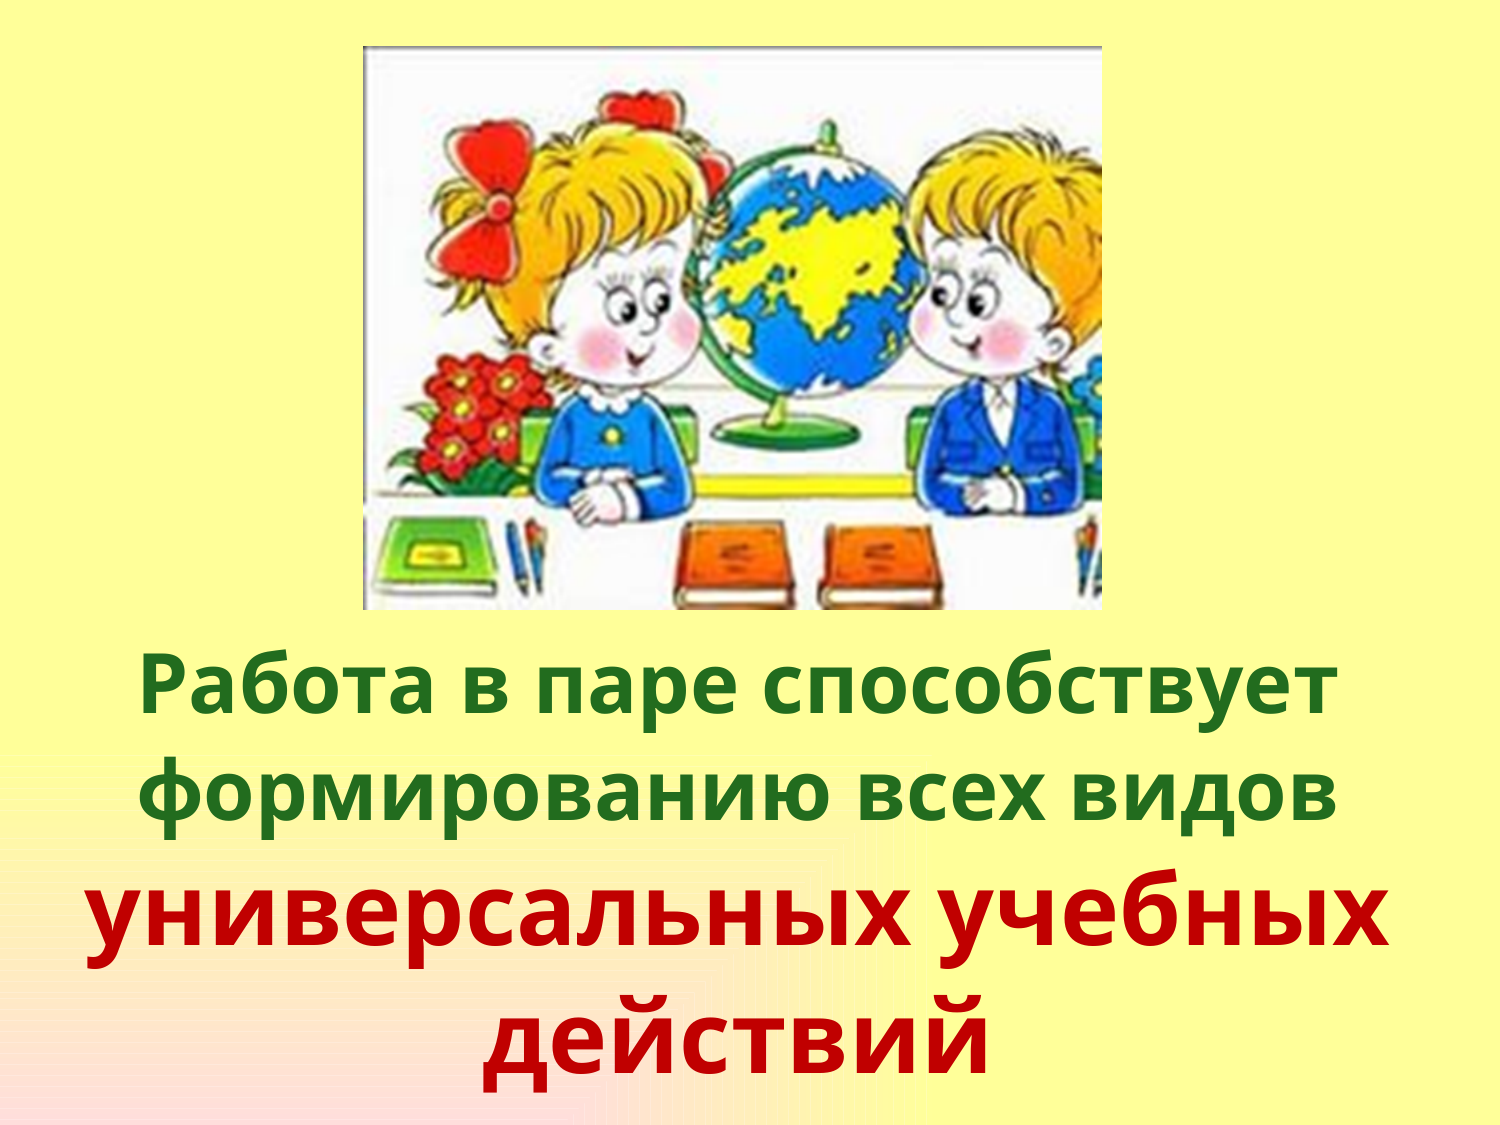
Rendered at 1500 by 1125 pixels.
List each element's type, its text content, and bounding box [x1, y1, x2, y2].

picture [362, 46, 1102, 610]
text_box Работа в паре способствует формированию всех видов универсальных учебных действий [53, 338, 1424, 1101]
